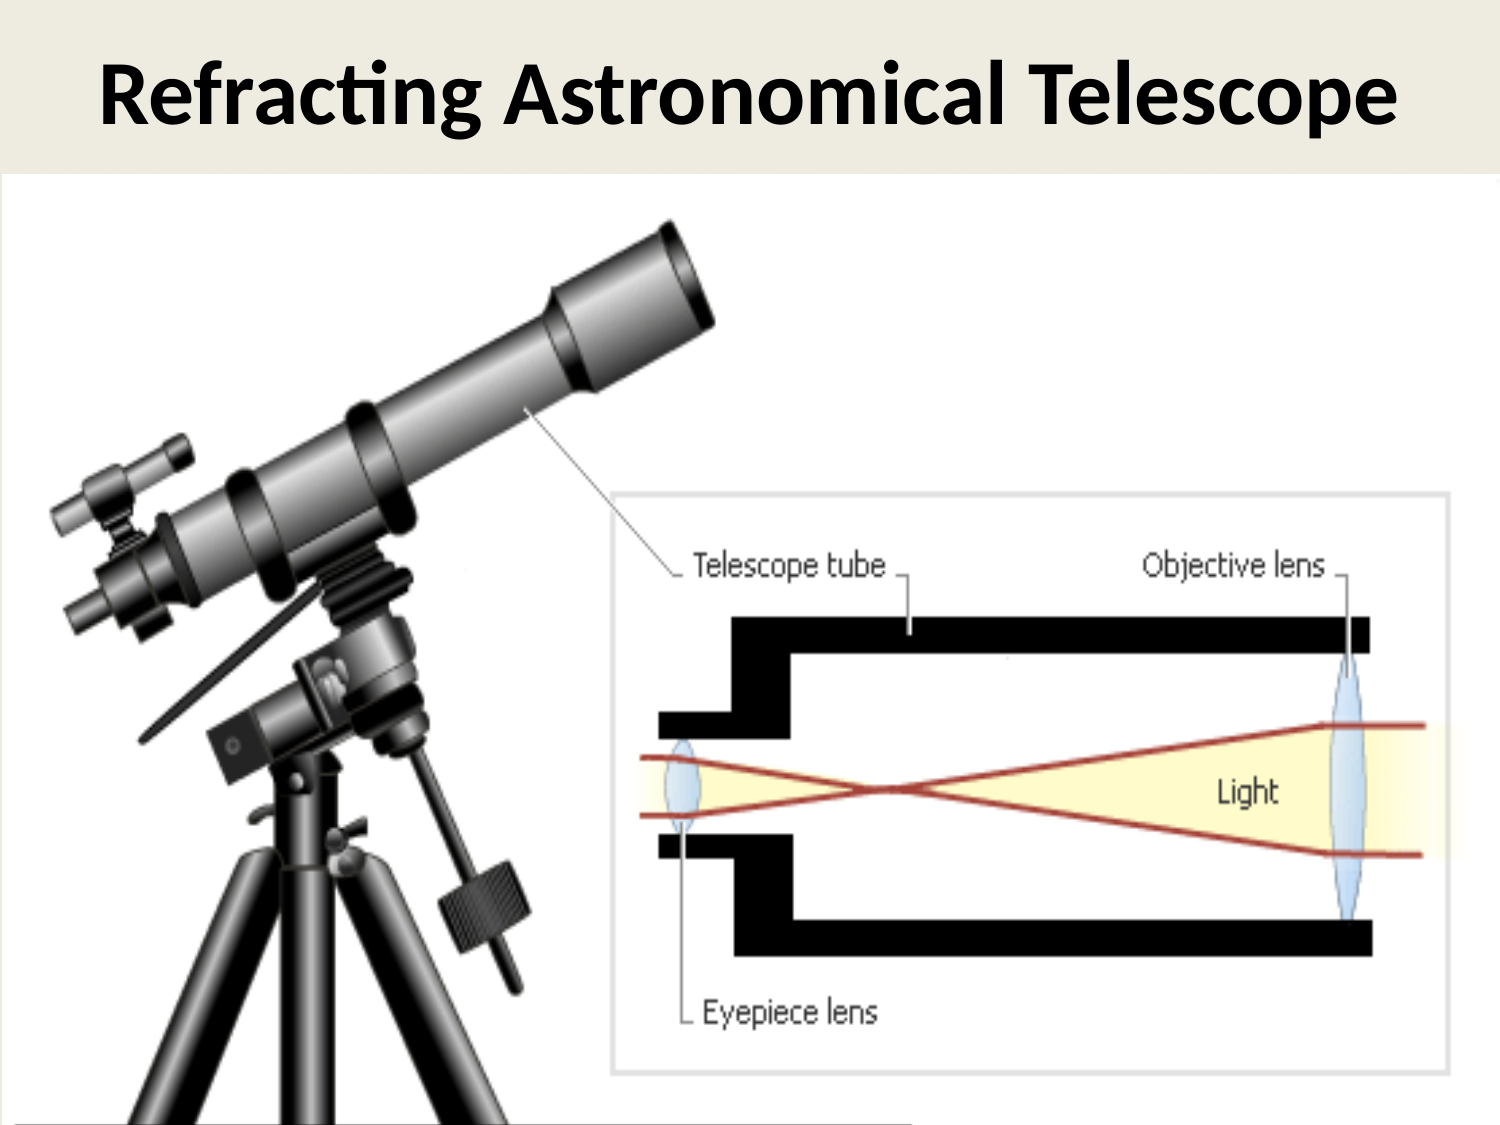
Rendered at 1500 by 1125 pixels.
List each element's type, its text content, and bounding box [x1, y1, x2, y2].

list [1, 174, 1500, 1125]
title Refracting Astronomical Telescope [75, 0, 1425, 165]
